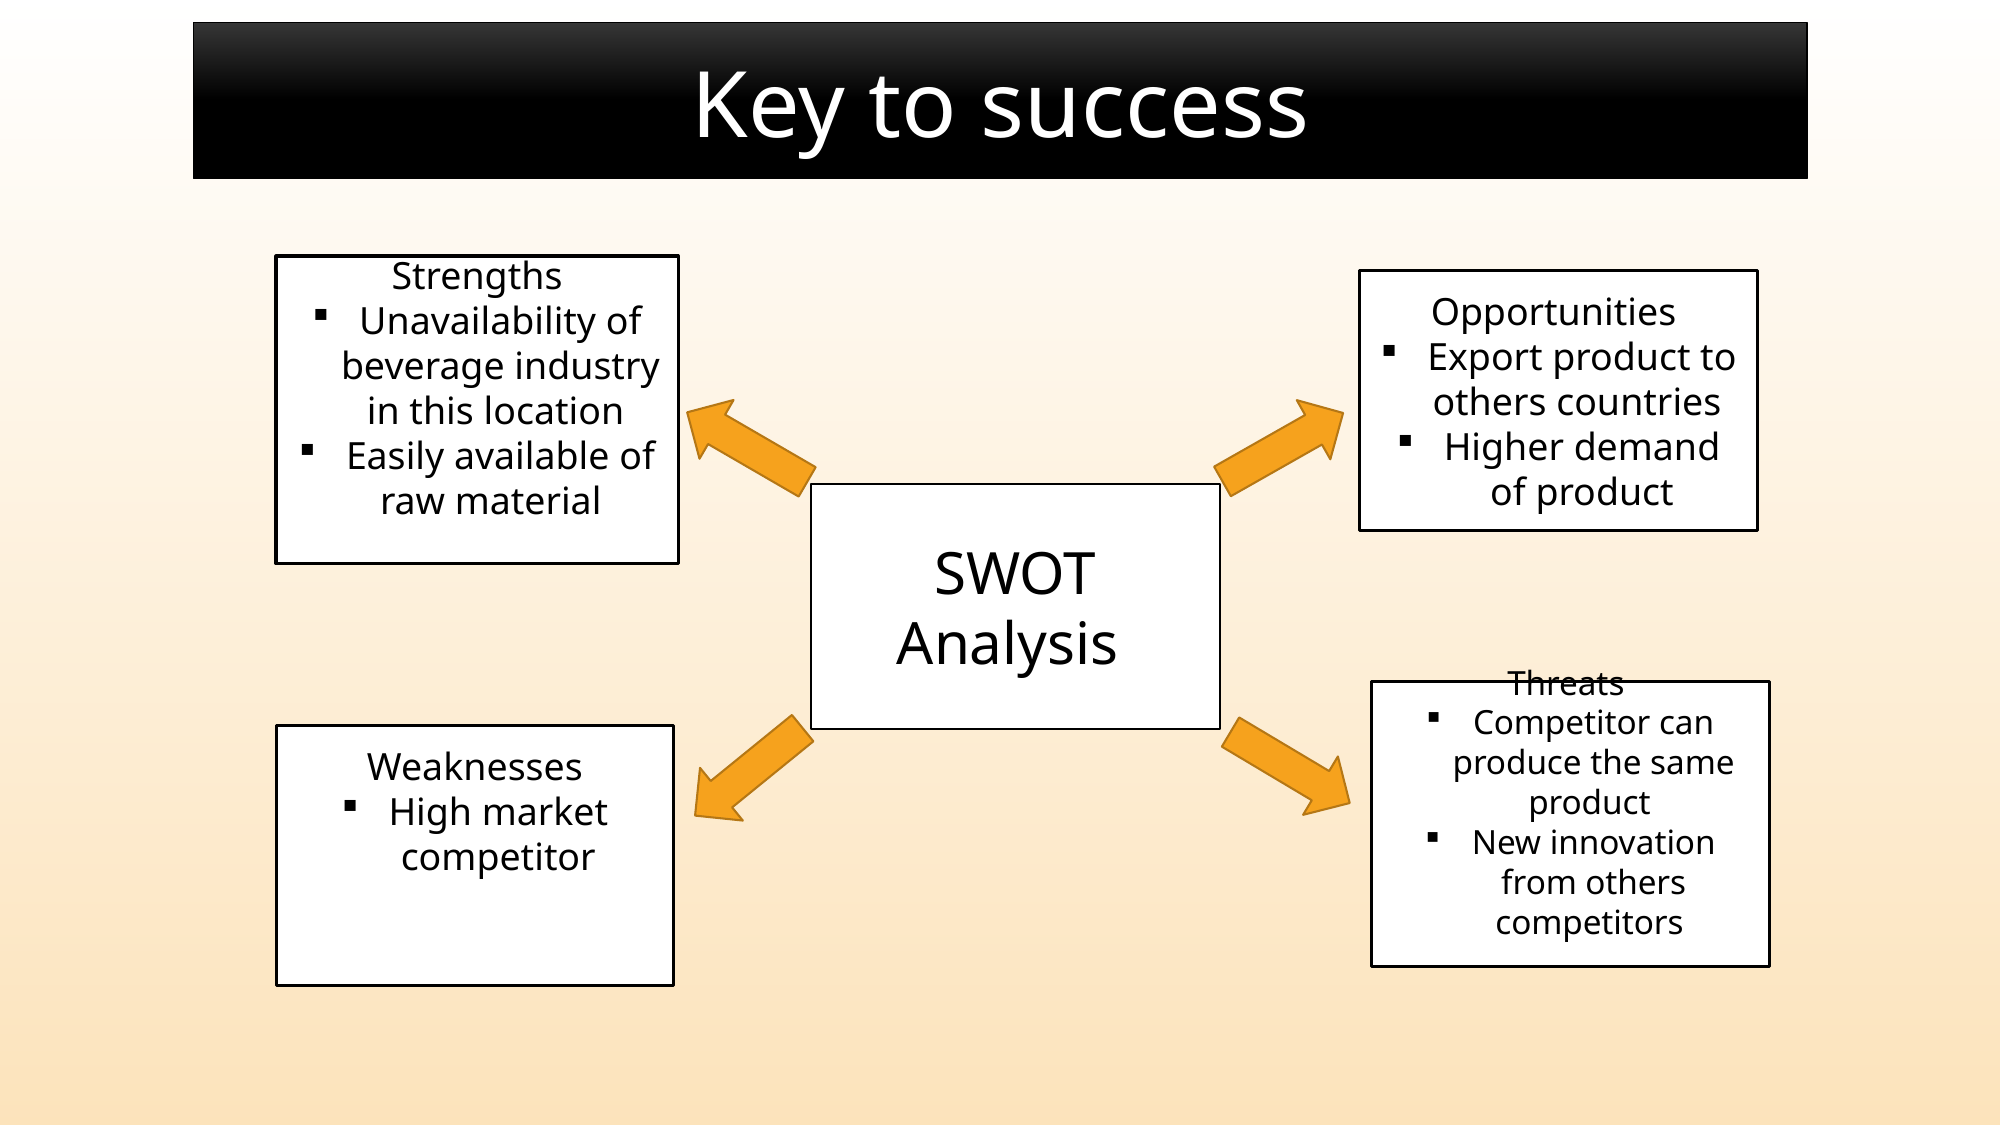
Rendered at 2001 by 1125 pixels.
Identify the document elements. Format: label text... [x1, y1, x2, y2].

text_box Key to success [193, 22, 1808, 179]
text_box Strengths Unavailability of beverage industry in this location Easily available of raw material [275, 255, 679, 565]
text_box [1220, 716, 1351, 816]
text_box Opportunities Export product to others countries Higher demand of product [1359, 269, 1758, 532]
text_box [686, 398, 817, 498]
text_box SWOT Analysis [810, 483, 1221, 730]
text_box [1213, 399, 1345, 498]
text_box Weaknesses High market competitor [275, 724, 675, 987]
text_box [694, 714, 815, 822]
text_box Threats Competitor can produce the same product New innovation from others competitors [1371, 680, 1770, 967]
